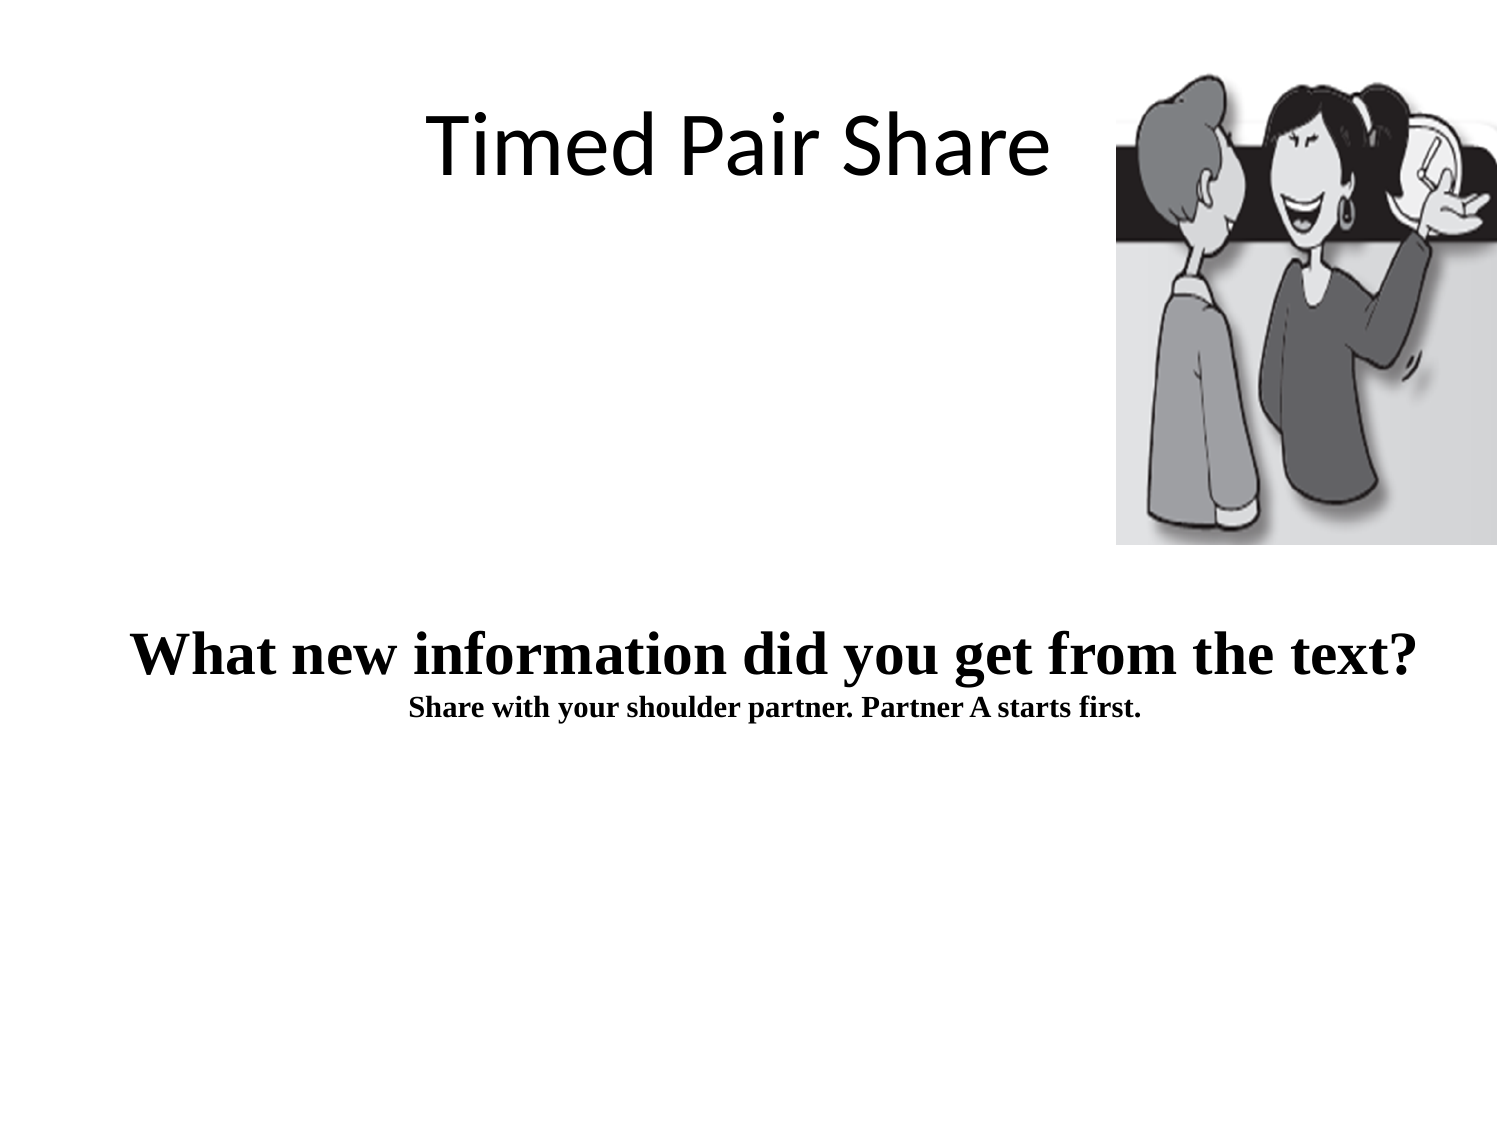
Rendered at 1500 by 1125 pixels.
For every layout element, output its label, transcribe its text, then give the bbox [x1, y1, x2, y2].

title What new information did you get from the text? Share with your shoulder partner. Partner A starts first. [100, 574, 1451, 762]
text_box Timed Pair Share [74, 45, 1110, 233]
picture [1115, 4, 1497, 545]
